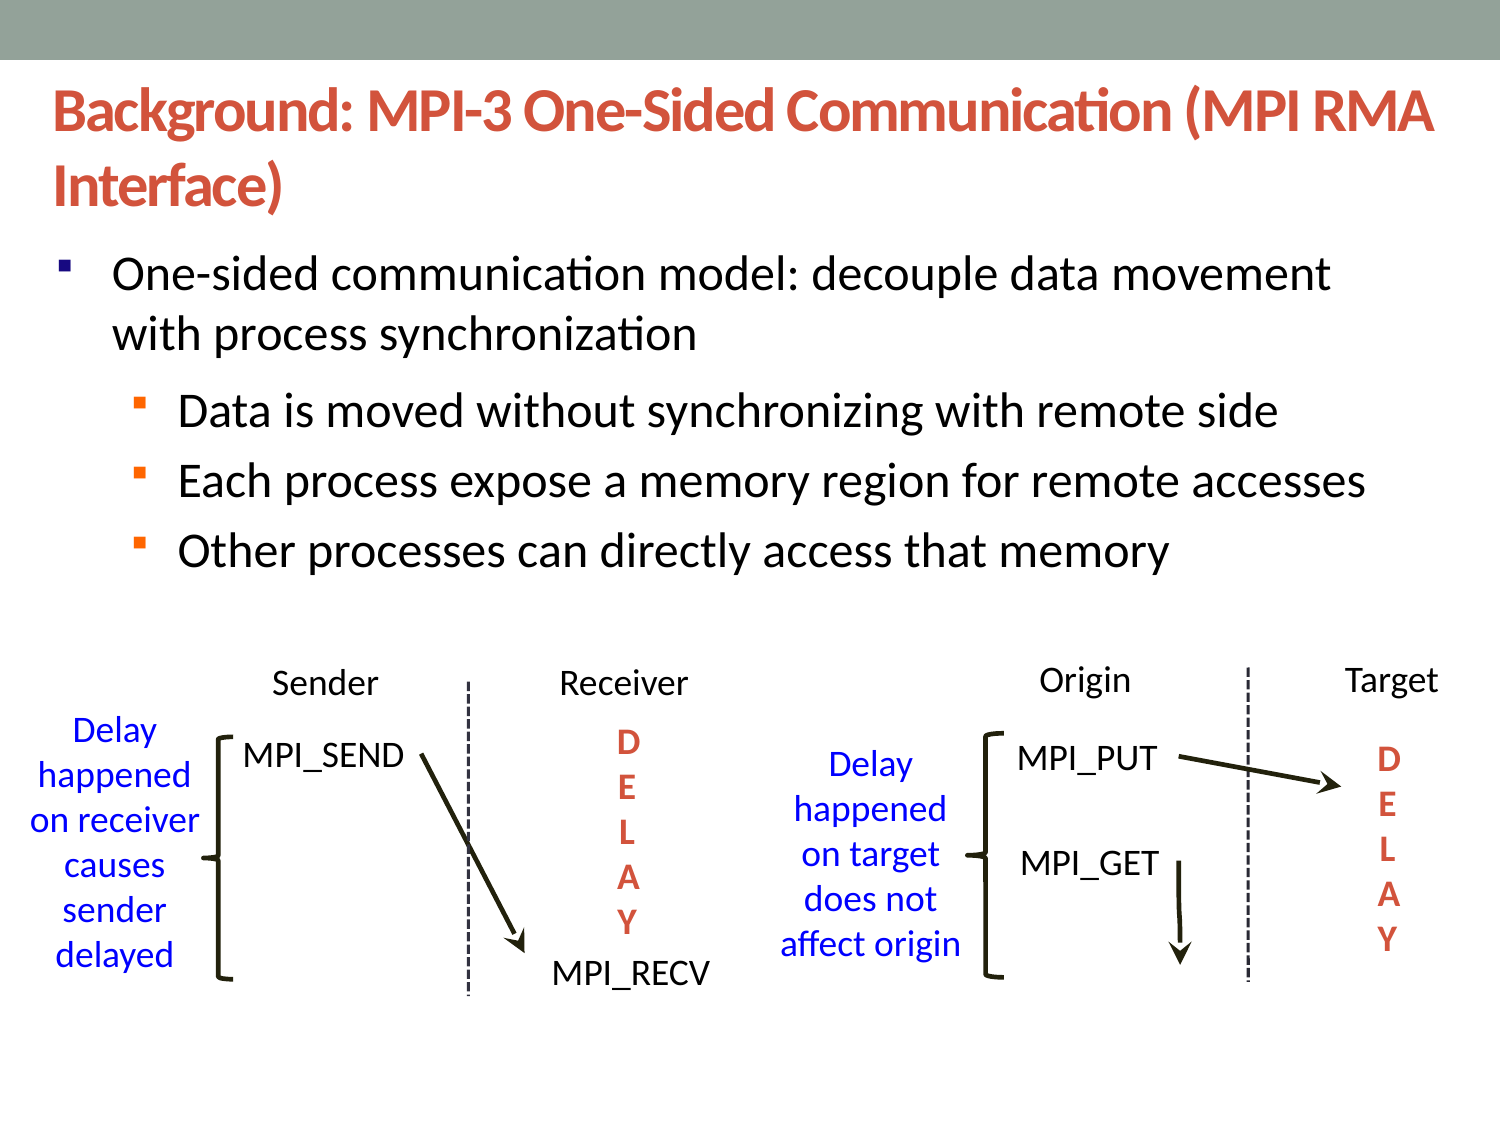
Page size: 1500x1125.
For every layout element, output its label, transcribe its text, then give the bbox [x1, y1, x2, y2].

text_box Data is moved without synchronizing with remote side Each process expose a memory region for remote accesses Other processes can directly access that memory [40, 290, 1441, 584]
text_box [3, 649, 733, 1002]
text_box Background: MPI-3 One-Sided Communication (MPI RMA Interface) [37, 62, 1500, 226]
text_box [758, 647, 1500, 983]
text_box One-sided communication model: decouple data movement with process synchronization [40, 233, 1441, 290]
